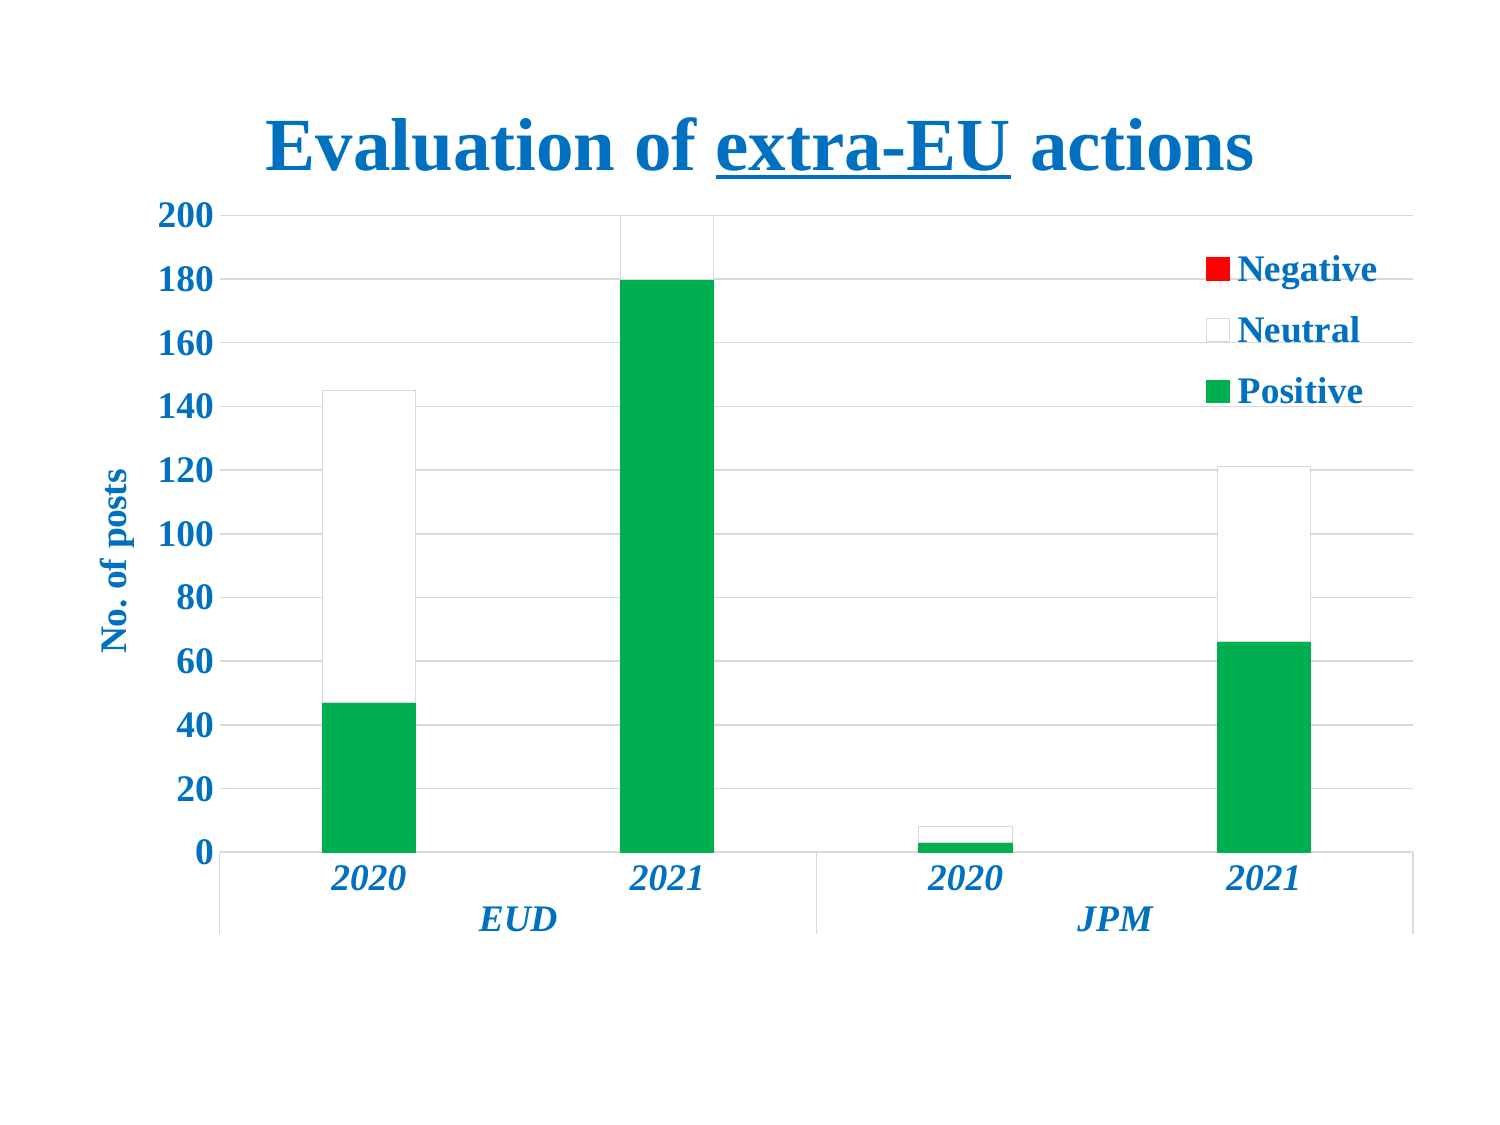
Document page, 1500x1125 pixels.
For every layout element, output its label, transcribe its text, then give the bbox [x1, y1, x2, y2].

chart [61, 176, 1439, 1039]
title Evaluation of extra-EU actions [20, 86, 1500, 206]
